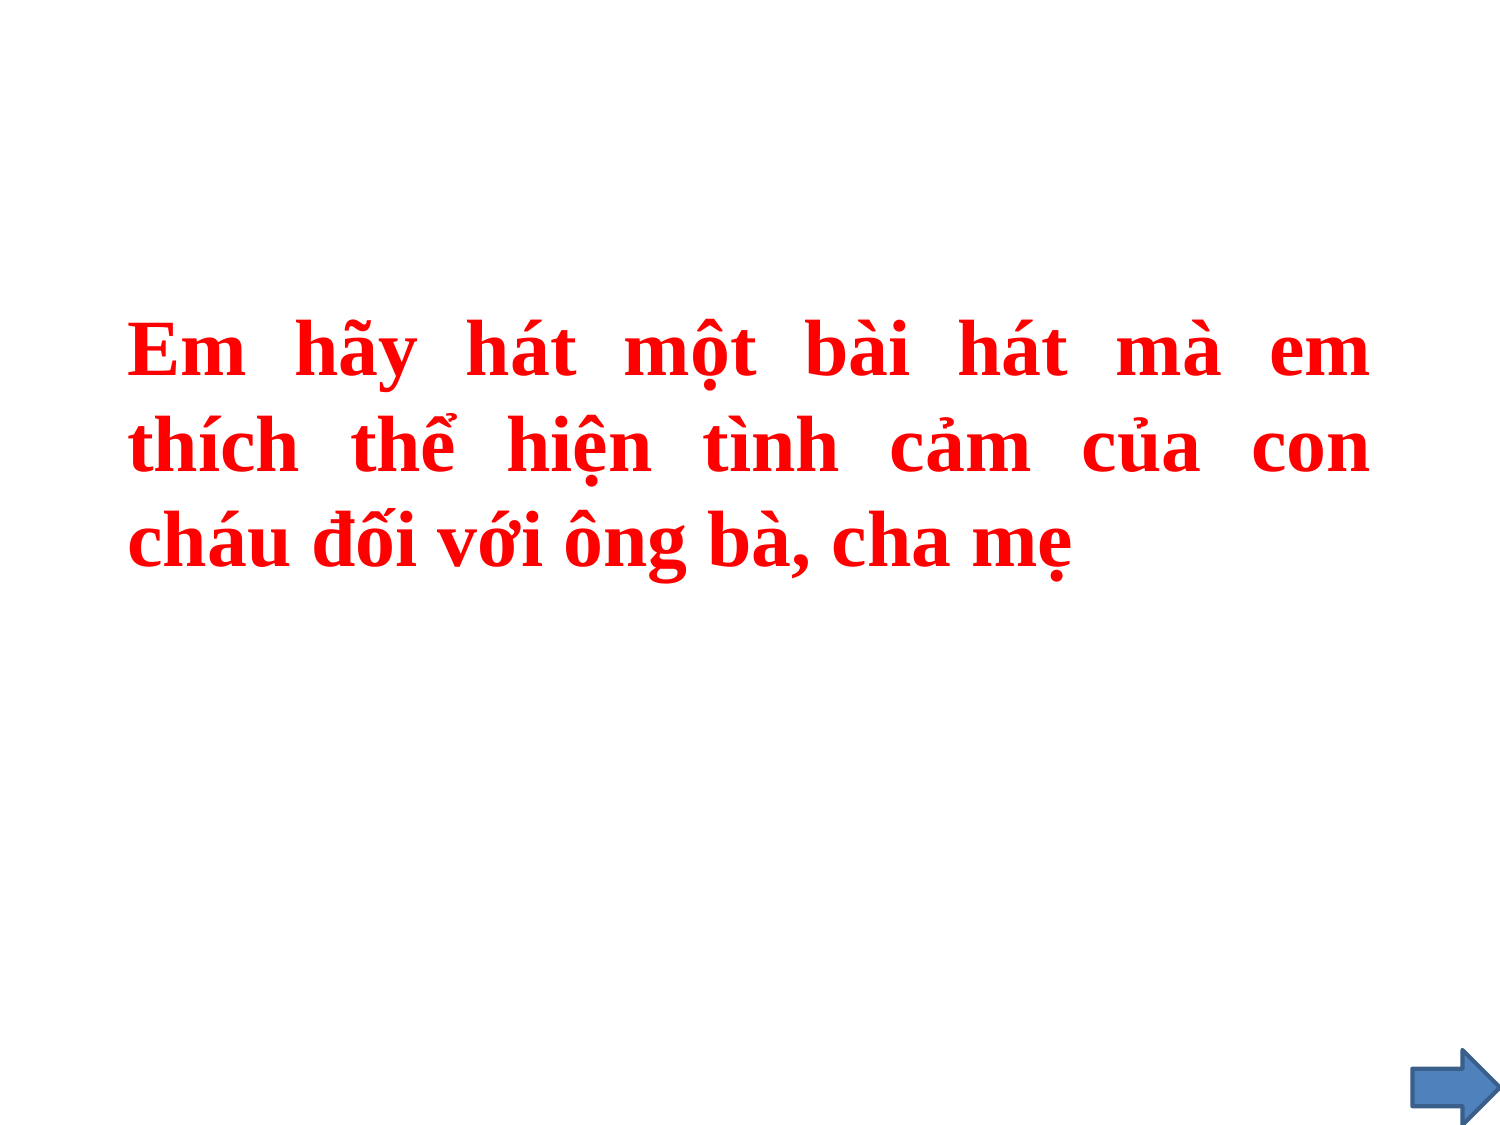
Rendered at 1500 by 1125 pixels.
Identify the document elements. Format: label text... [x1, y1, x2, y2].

title Em hãy hát một bài hát mà em thích thể hiện tình cảm của con cháu đối với ông bà, cha mẹ [112, 287, 1388, 591]
text_box [1410, 1048, 1500, 1125]
